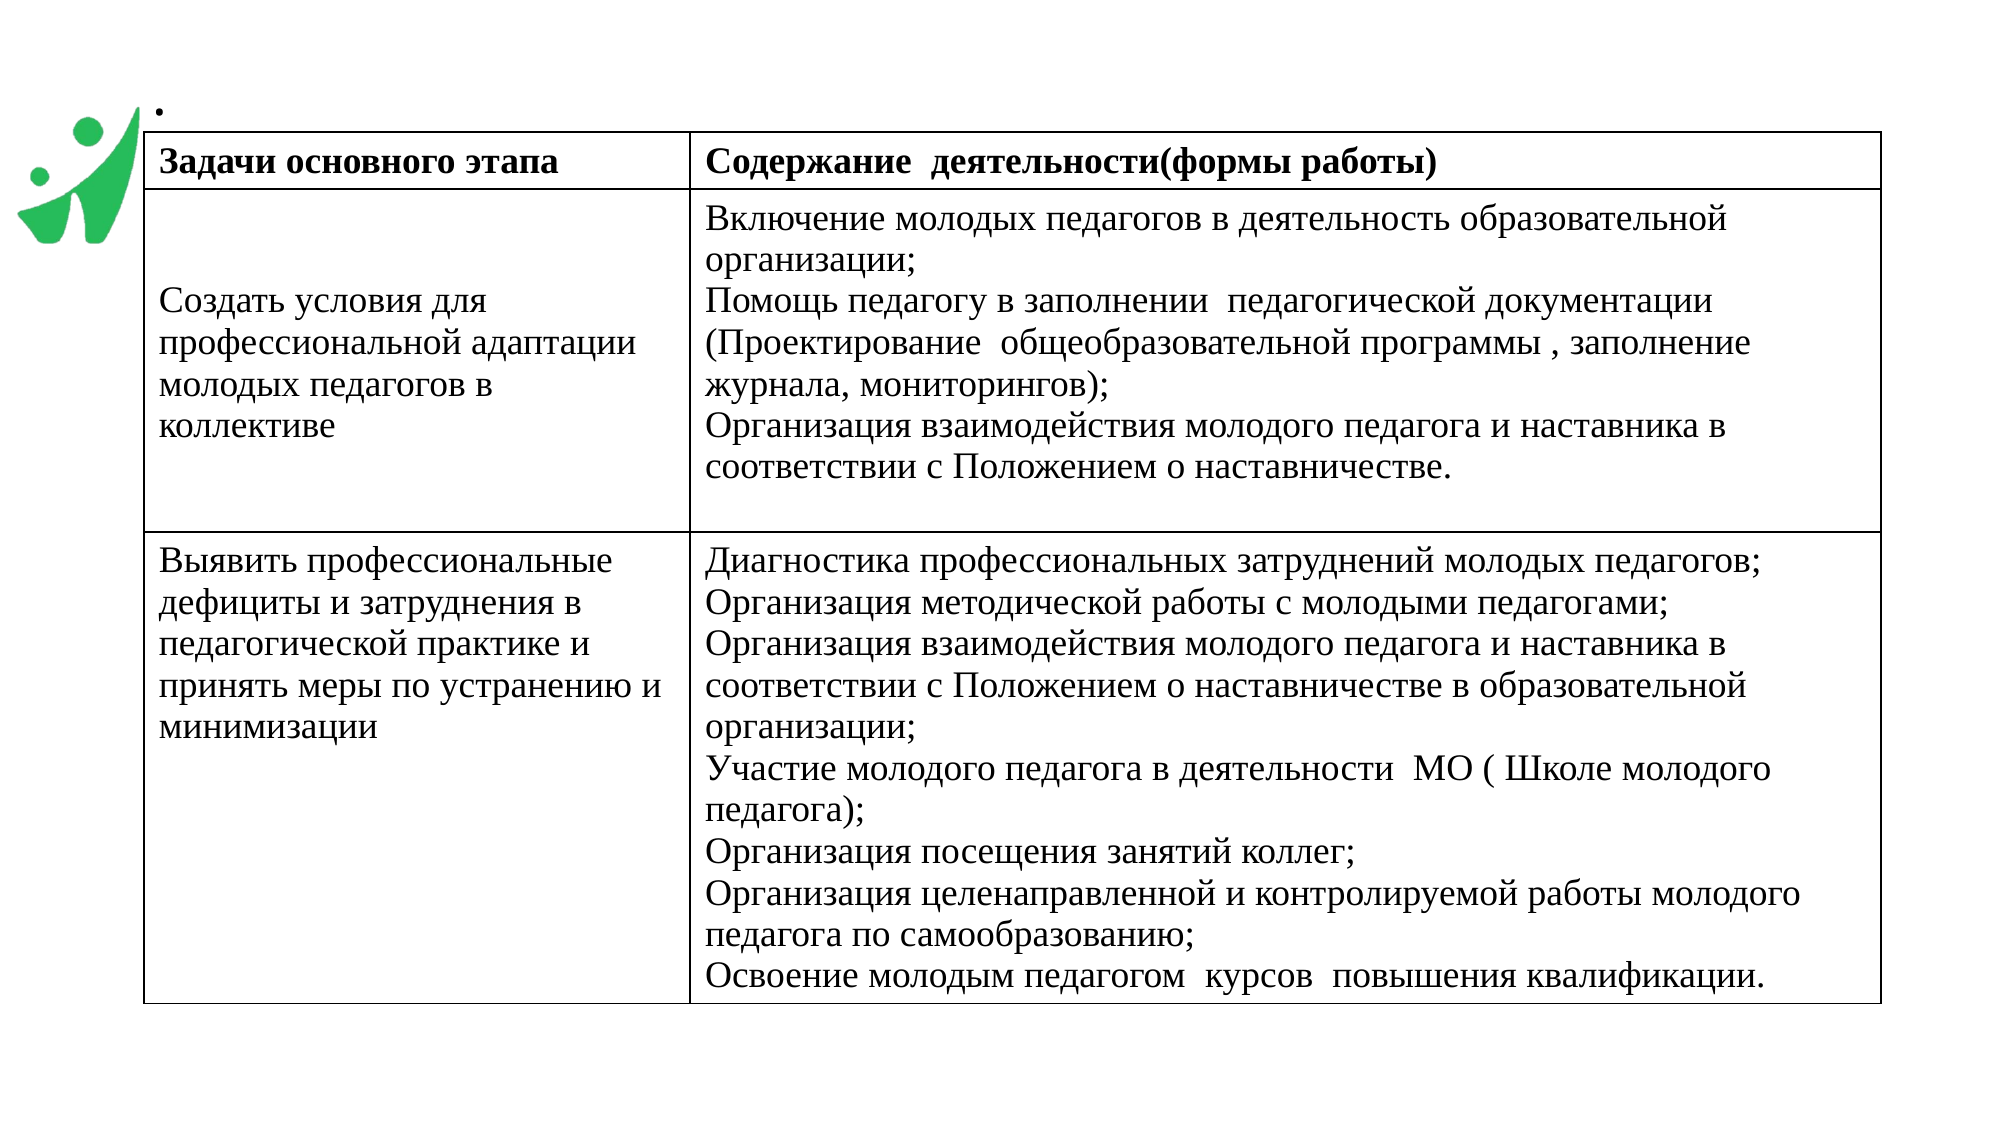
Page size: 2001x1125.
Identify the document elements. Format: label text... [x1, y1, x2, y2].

picture [0, 92, 143, 285]
table_header Содержание деятельности(формы работы) [691, 133, 1880, 188]
table_cell Создать условия для профессиональной адаптации молодых педагогов в коллективе [145, 190, 689, 531]
table_header Задачи основного этапа [145, 133, 689, 188]
table_cell Включение молодых педагогов в деятельность образовательной организации; Помощь педагогу в заполнении педагогической документации (Проектирование общеобразовательной программы , заполнение журнала, мониторингов); Организация взаимодействия молодого педагога и наставника в соответствии с Положением о наставничестве. [691, 190, 1880, 531]
table_cell Выявить профессиональные дефициты и затруднения в педагогической практике и принять меры по устранению и минимизации [145, 533, 689, 1003]
title . [137, 59, 1627, 135]
table_cell Диагностика профессиональных затруднений молодых педагогов; Организация методической работы с молодыми педагогами; Организация взаимодействия молодого педагога и наставника в соответствии с Положением о наставничестве в образовательной организации; Участие молодого педагога в деятельности МО ( Школе молодого педагога); Организация посещения занятий коллег; Организация целенаправленной и контролируемой работы молодого педагога по самообразованию; Освоение молодым педагогом курсов повышения квалификации. [691, 533, 1880, 1003]
